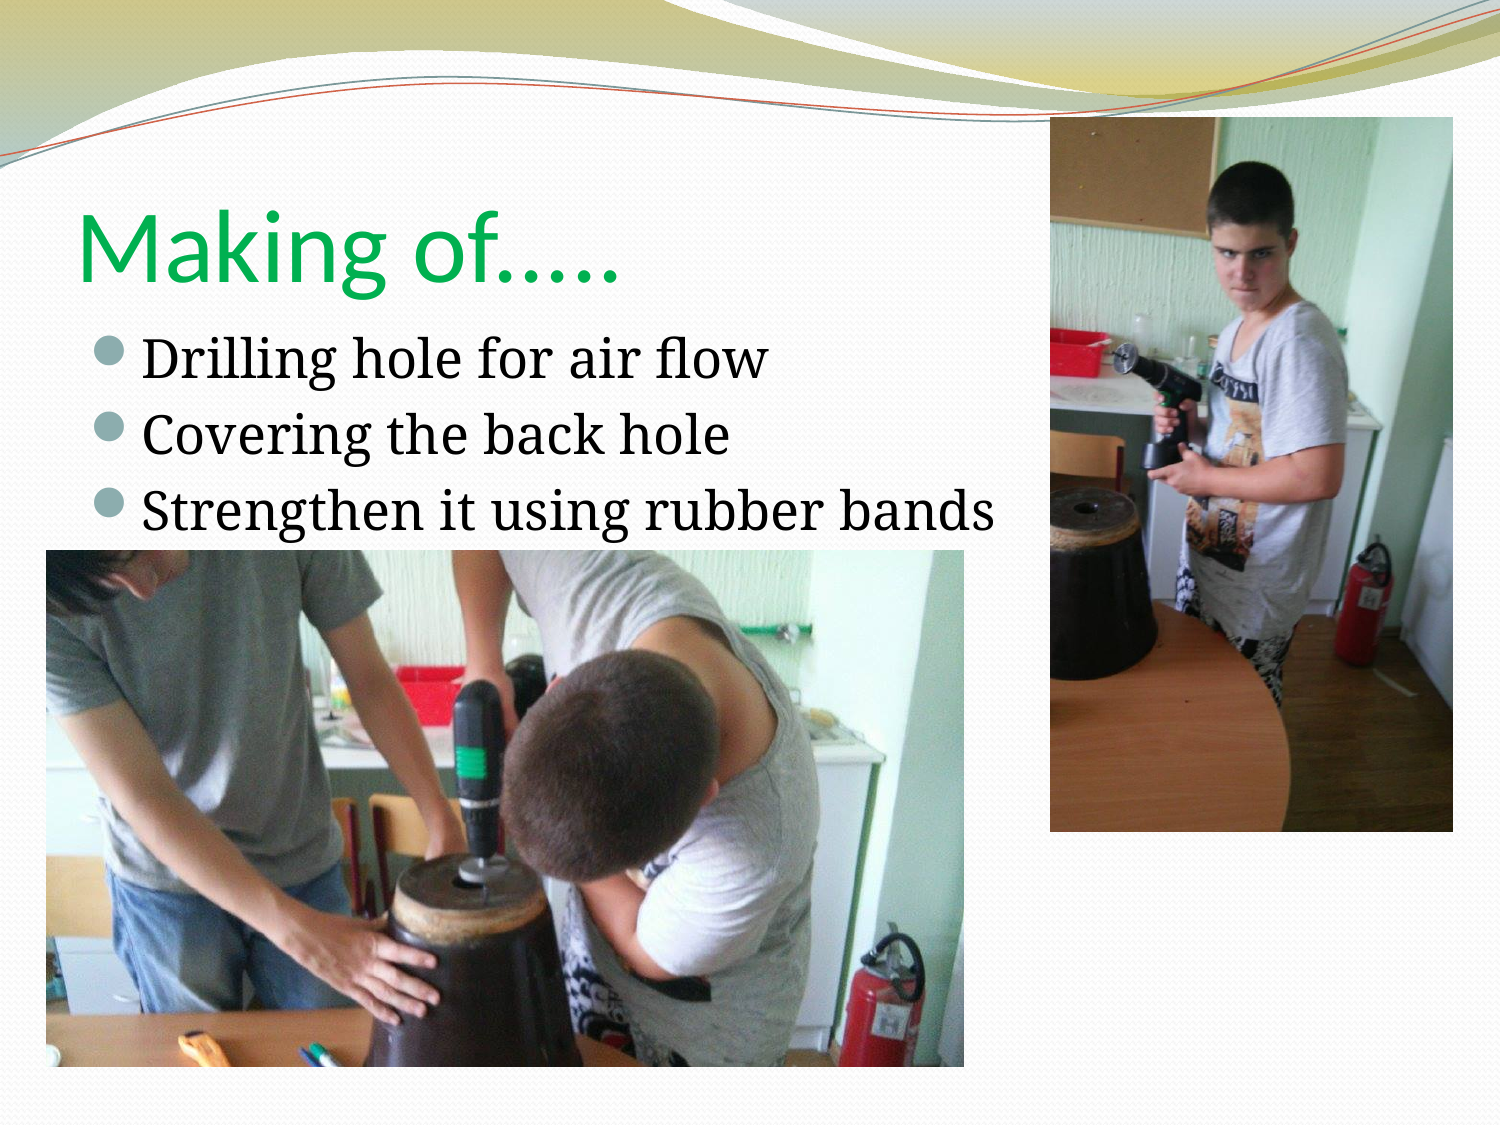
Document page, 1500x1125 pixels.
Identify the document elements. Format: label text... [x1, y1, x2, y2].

picture [1050, 116, 1453, 833]
list Drilling hole for air flow Covering the back hole Strengthen it using rubber bands [75, 317, 1425, 1038]
picture [46, 550, 964, 1067]
title Making of..... [75, 115, 1425, 303]
